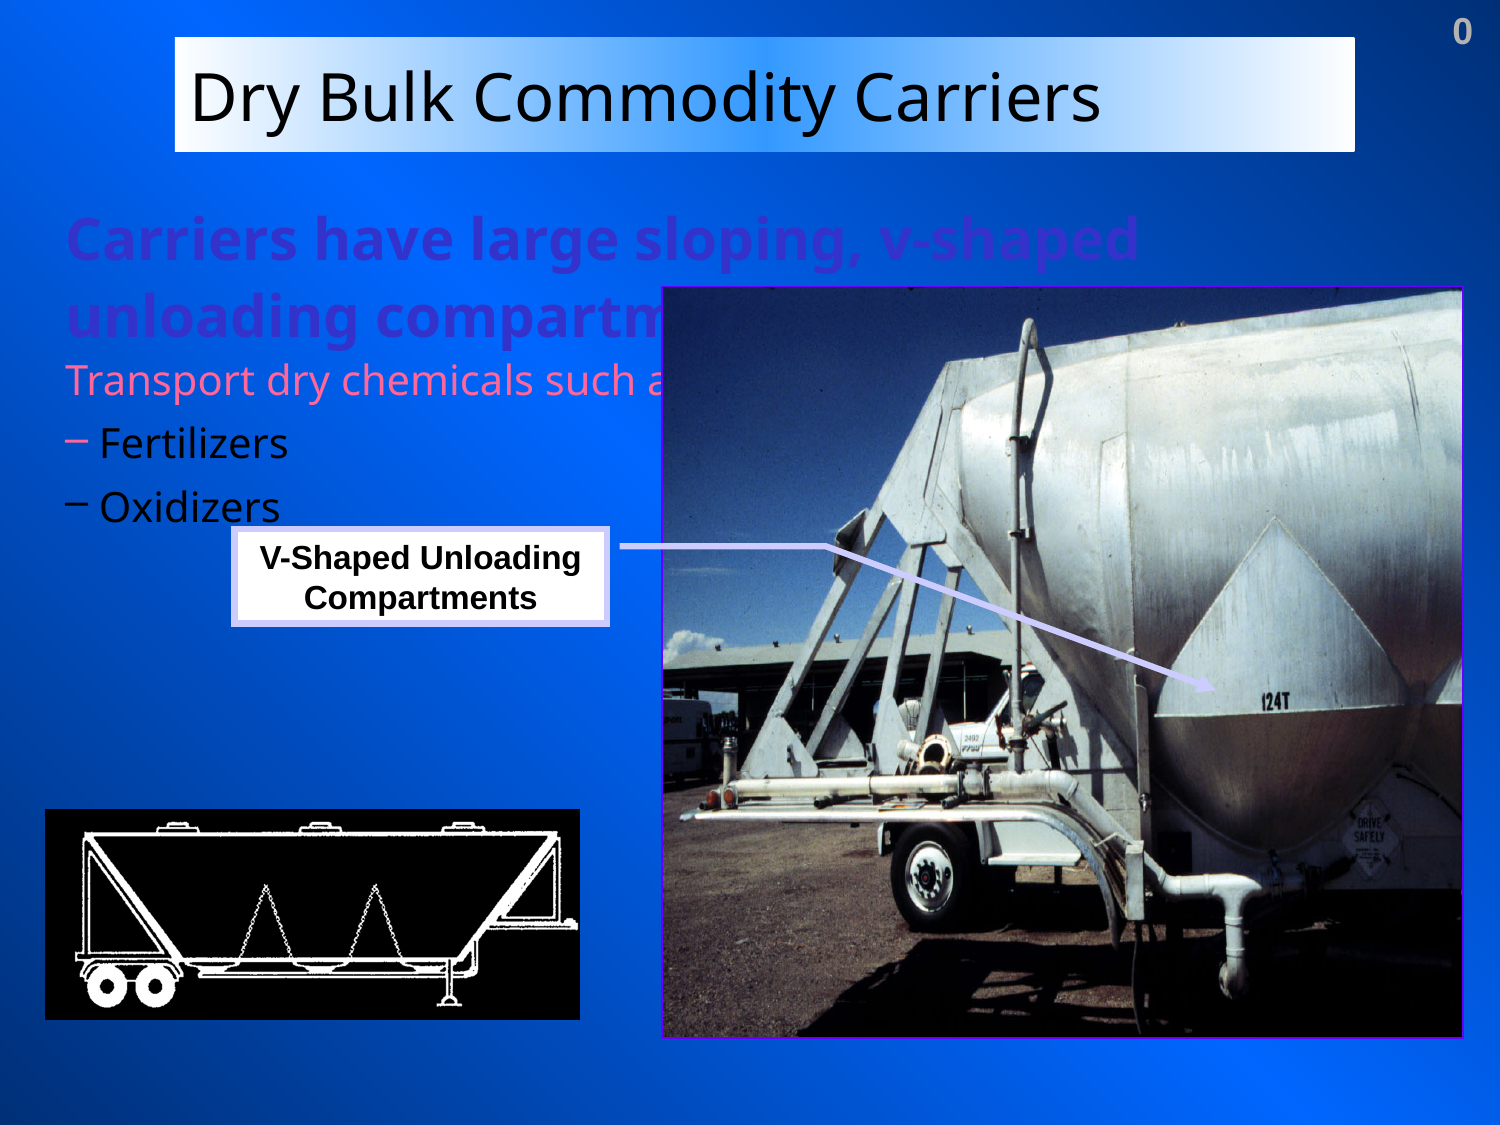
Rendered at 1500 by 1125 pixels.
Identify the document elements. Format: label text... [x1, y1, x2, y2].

list Carriers have large sloping, v-shaped unloading compartments. Transport dry chemicals such as: Fertilizers Oxidizers [49, 187, 1441, 554]
picture [45, 809, 580, 1020]
title Dry Bulk Commodity Carriers [174, 37, 1355, 152]
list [662, 287, 1463, 1038]
text_box V-Shaped Unloading Compartments [234, 528, 608, 624]
text_box 0 [1437, 0, 1484, 60]
